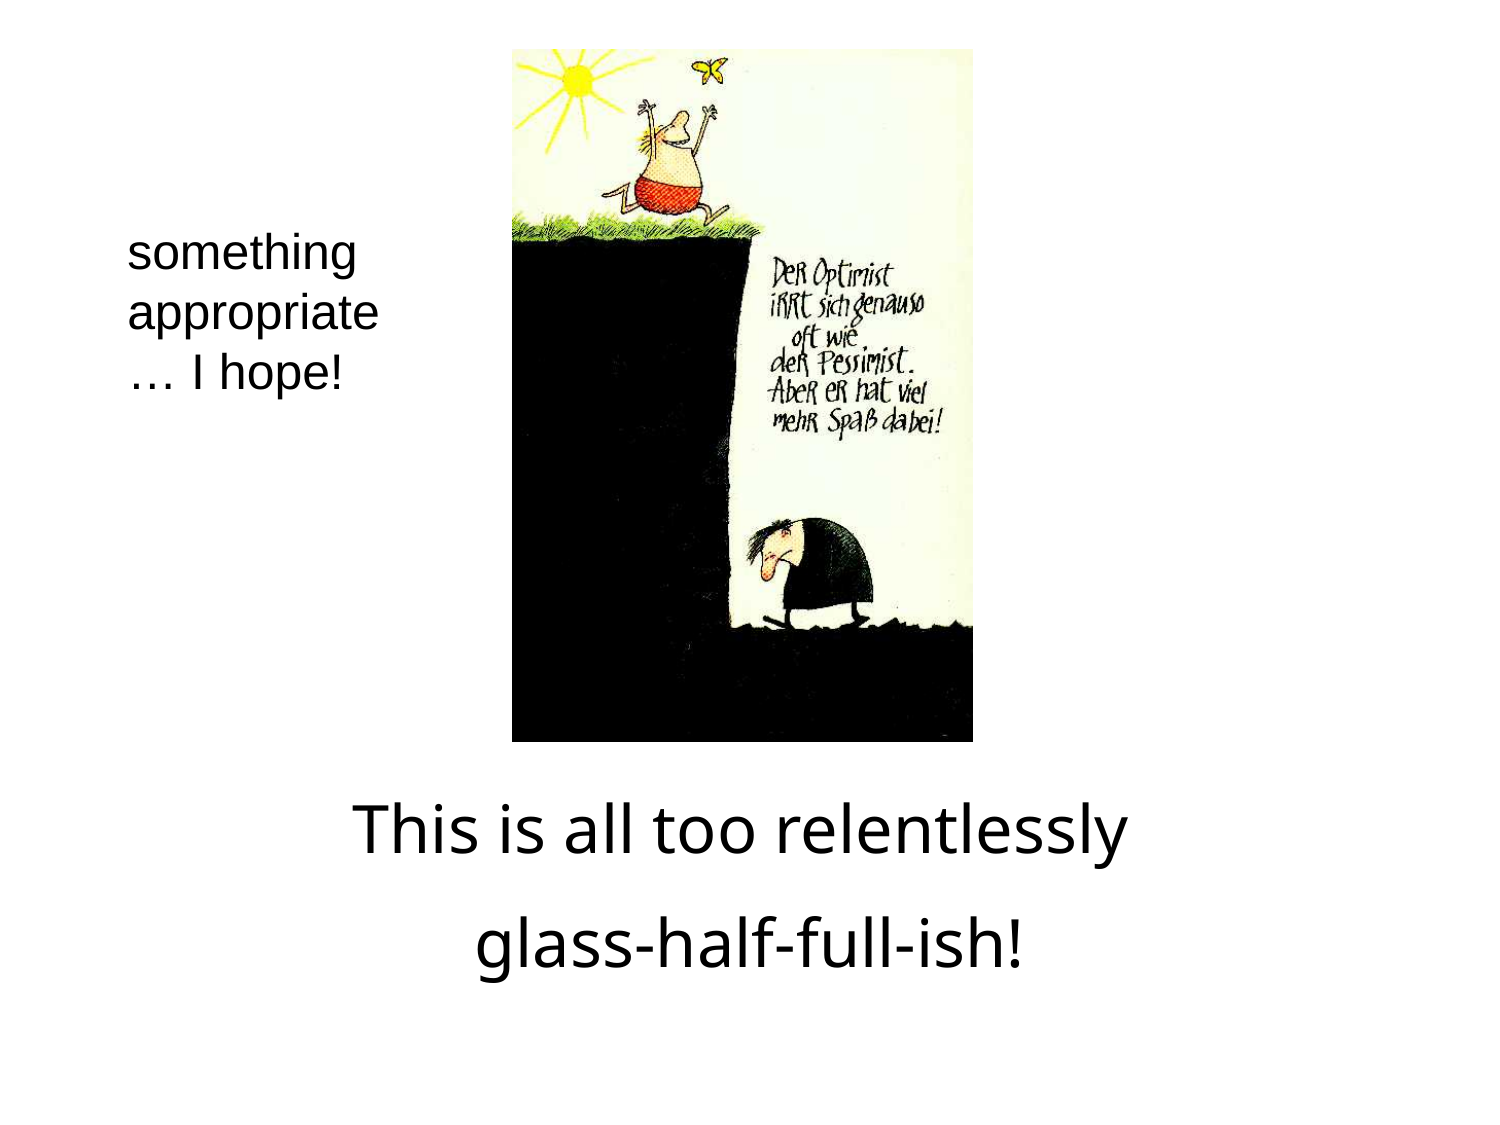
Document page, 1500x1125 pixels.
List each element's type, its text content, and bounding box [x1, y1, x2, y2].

text_box This is all too relentlessly glass-half-full-ish! [87, 779, 1413, 988]
picture [512, 49, 973, 742]
text_box something appropriate… I hope! [112, 212, 413, 408]
